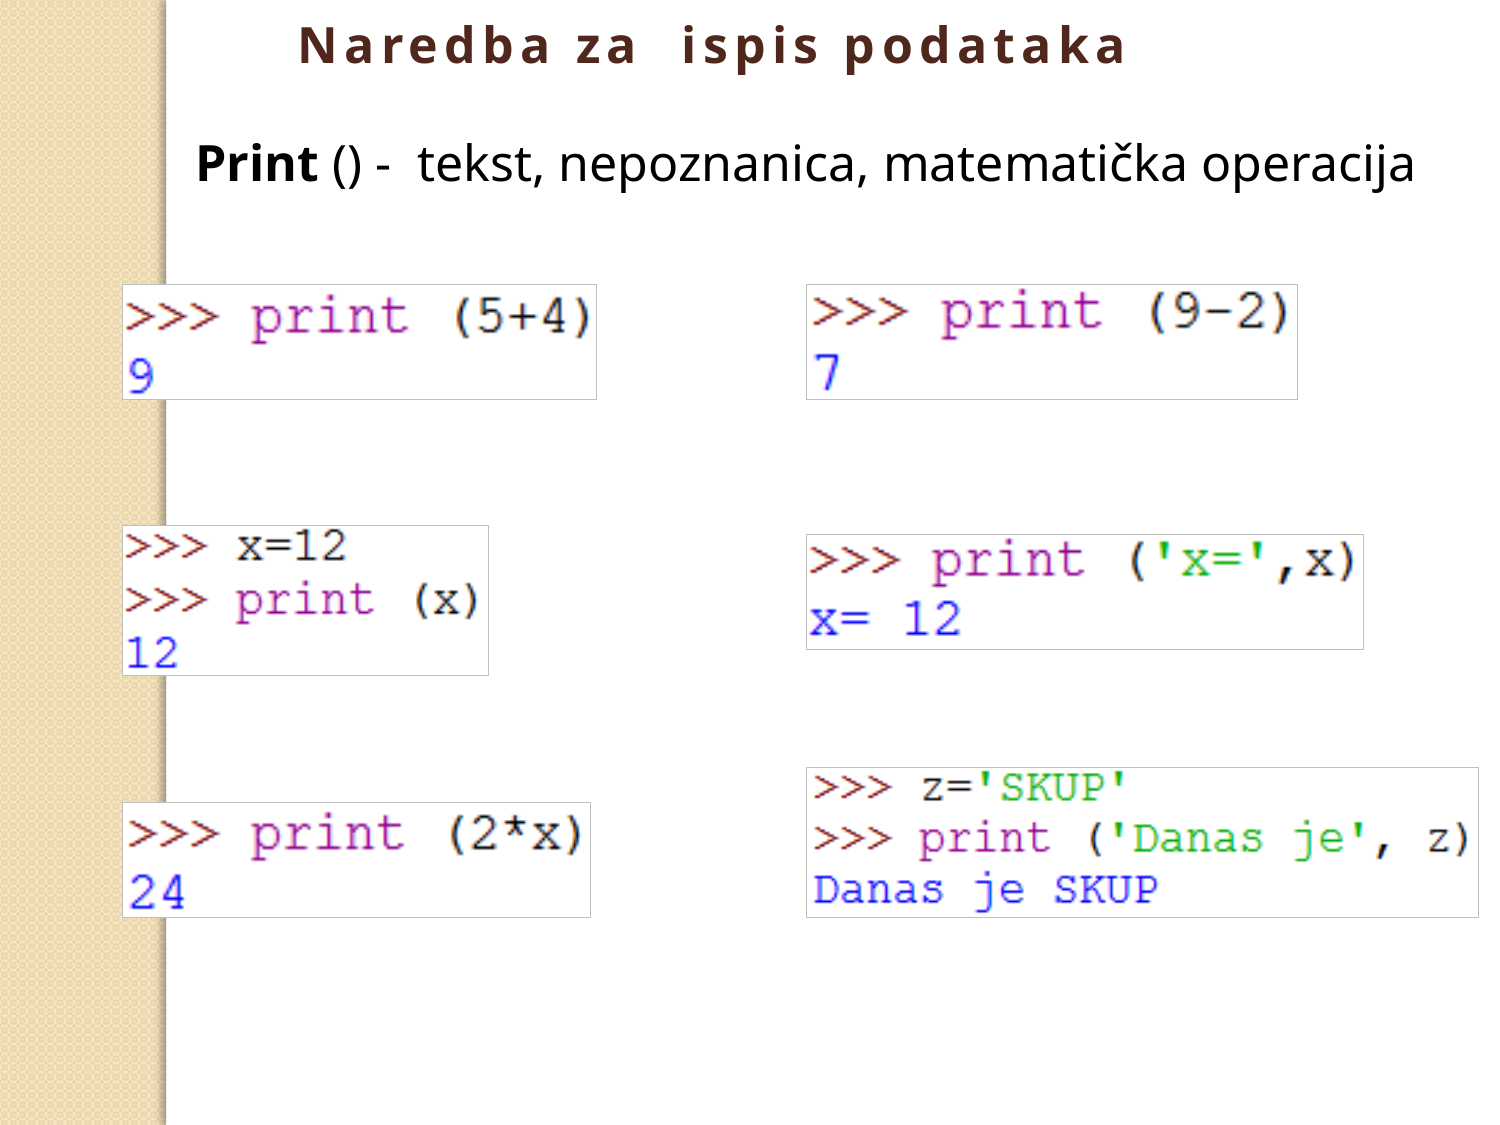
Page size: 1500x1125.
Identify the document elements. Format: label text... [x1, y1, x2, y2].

picture [122, 525, 489, 677]
picture [122, 283, 597, 400]
text_box Naredba za ispis podataka [263, 5, 1305, 81]
picture [806, 534, 1365, 651]
picture [122, 801, 591, 918]
text_box Print () - tekst, nepoznanica, matematička operacija [125, 123, 1487, 199]
picture [806, 283, 1299, 400]
picture [806, 767, 1480, 918]
